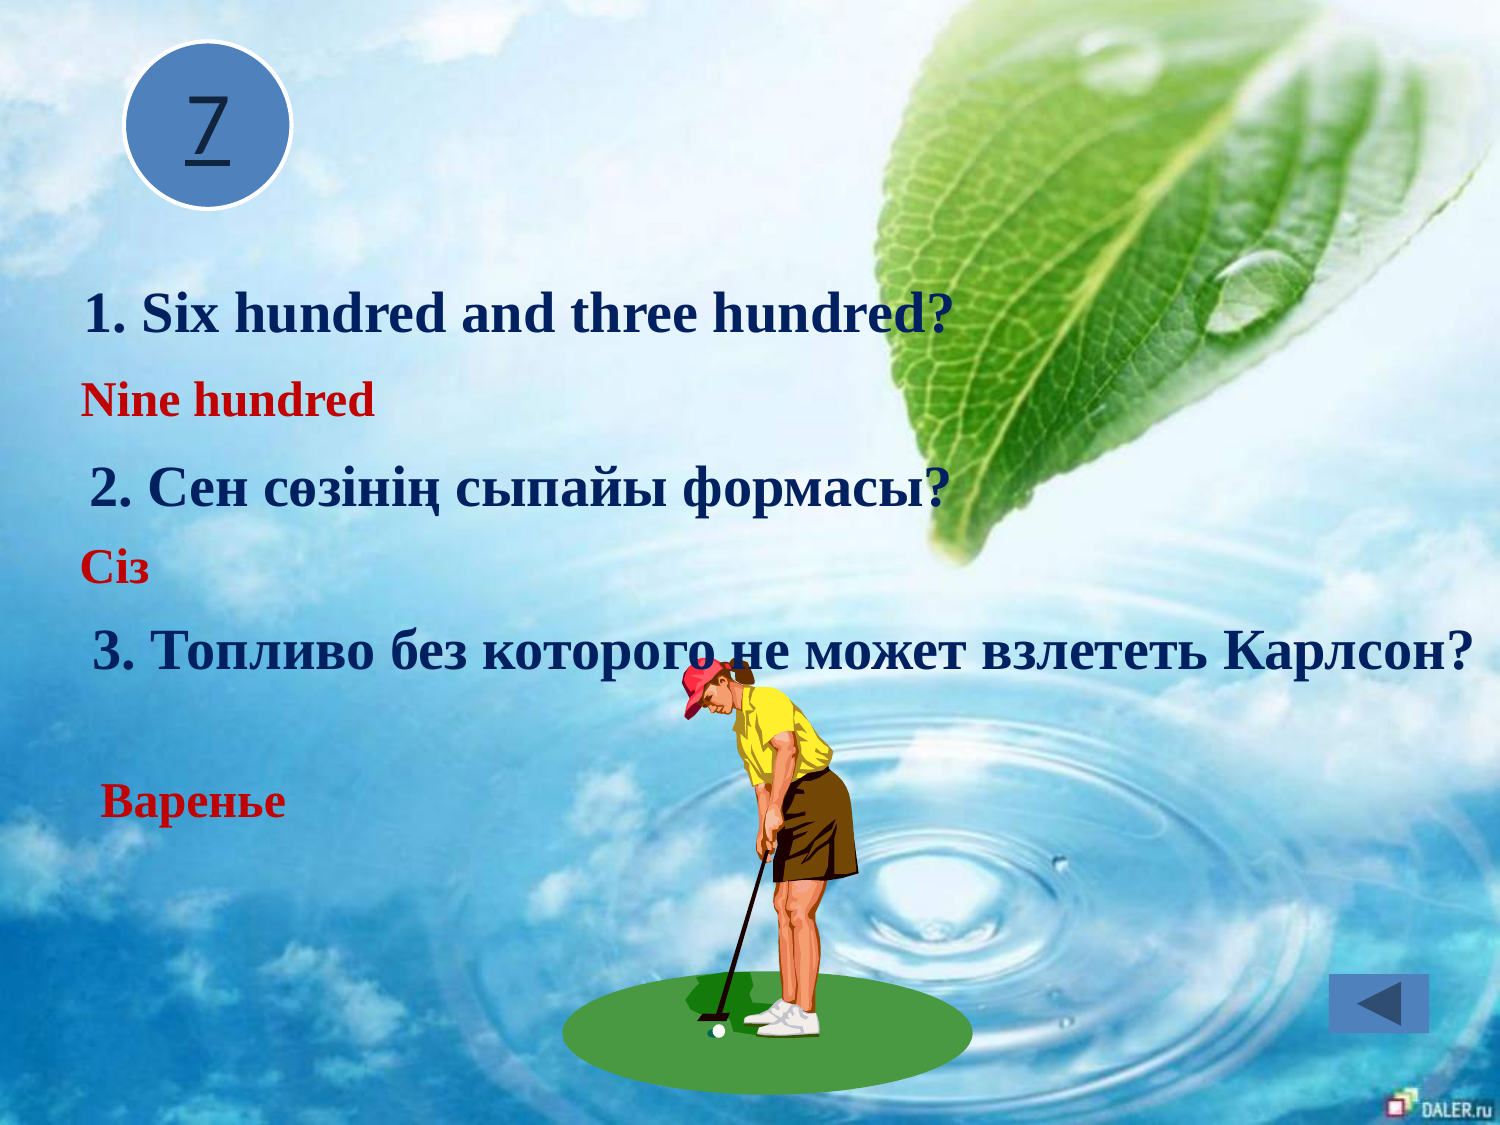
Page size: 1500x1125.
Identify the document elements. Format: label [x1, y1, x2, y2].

text_box [123, 41, 380, 210]
picture [0, 0, 1500, 1125]
